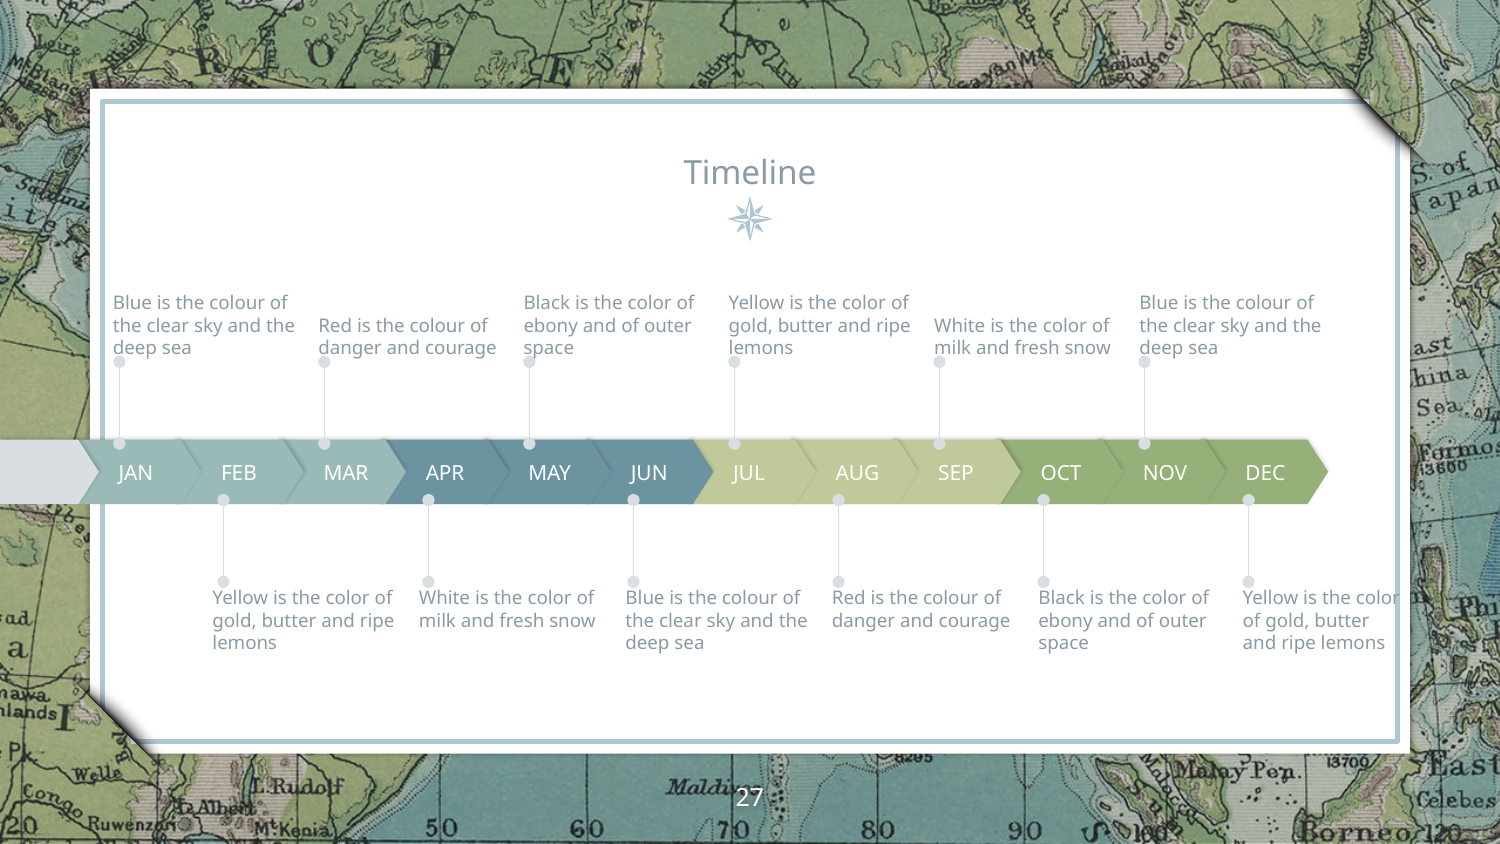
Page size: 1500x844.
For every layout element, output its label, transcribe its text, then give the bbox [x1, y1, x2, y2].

text_box JAN [81, 439, 202, 505]
picture [0, 505, 705, 844]
text_box FEB [182, 439, 304, 505]
text_box MAY [490, 439, 612, 505]
text_box Black is the color of ebony and of outer space [1038, 585, 1233, 674]
text_box White is the color of milk and fresh snow [418, 585, 613, 674]
text_box AUG [797, 439, 919, 505]
text_box Black is the color of ebony and of outer space [523, 270, 718, 359]
text_box NOV [1104, 439, 1226, 505]
text_box DEC [1208, 439, 1329, 505]
title Timeline [164, 101, 1336, 192]
text_box JUN [592, 439, 714, 505]
text_box Yellow is the color of gold, butter and ripe lemons [212, 585, 407, 674]
text_box JUL [694, 439, 816, 505]
text_box Red is the colour of danger and courage [318, 270, 513, 359]
text_box Yellow is the color of gold, butter and ripe lemons [728, 270, 923, 359]
text_box White is the color of milk and fresh snow [934, 270, 1128, 359]
text_box Red is the colour of danger and courage [831, 585, 1026, 674]
text_box SEP [899, 439, 1021, 505]
text_box Blue is the colour of the clear sky and the deep sea [112, 270, 307, 359]
text_box Blue is the colour of the clear sky and the deep sea [625, 585, 820, 674]
text_box Yellow is the color of gold, butter and ripe lemons [1242, 585, 1404, 674]
text_box Blue is the colour of the clear sky and the deep sea [1139, 270, 1334, 359]
text_box OCT [1002, 439, 1124, 505]
text_box APR [387, 439, 509, 505]
text_box [0, 439, 99, 505]
picture [0, 0, 1500, 844]
text_box MAR [286, 439, 407, 505]
slide_number 27 [705, 753, 795, 844]
